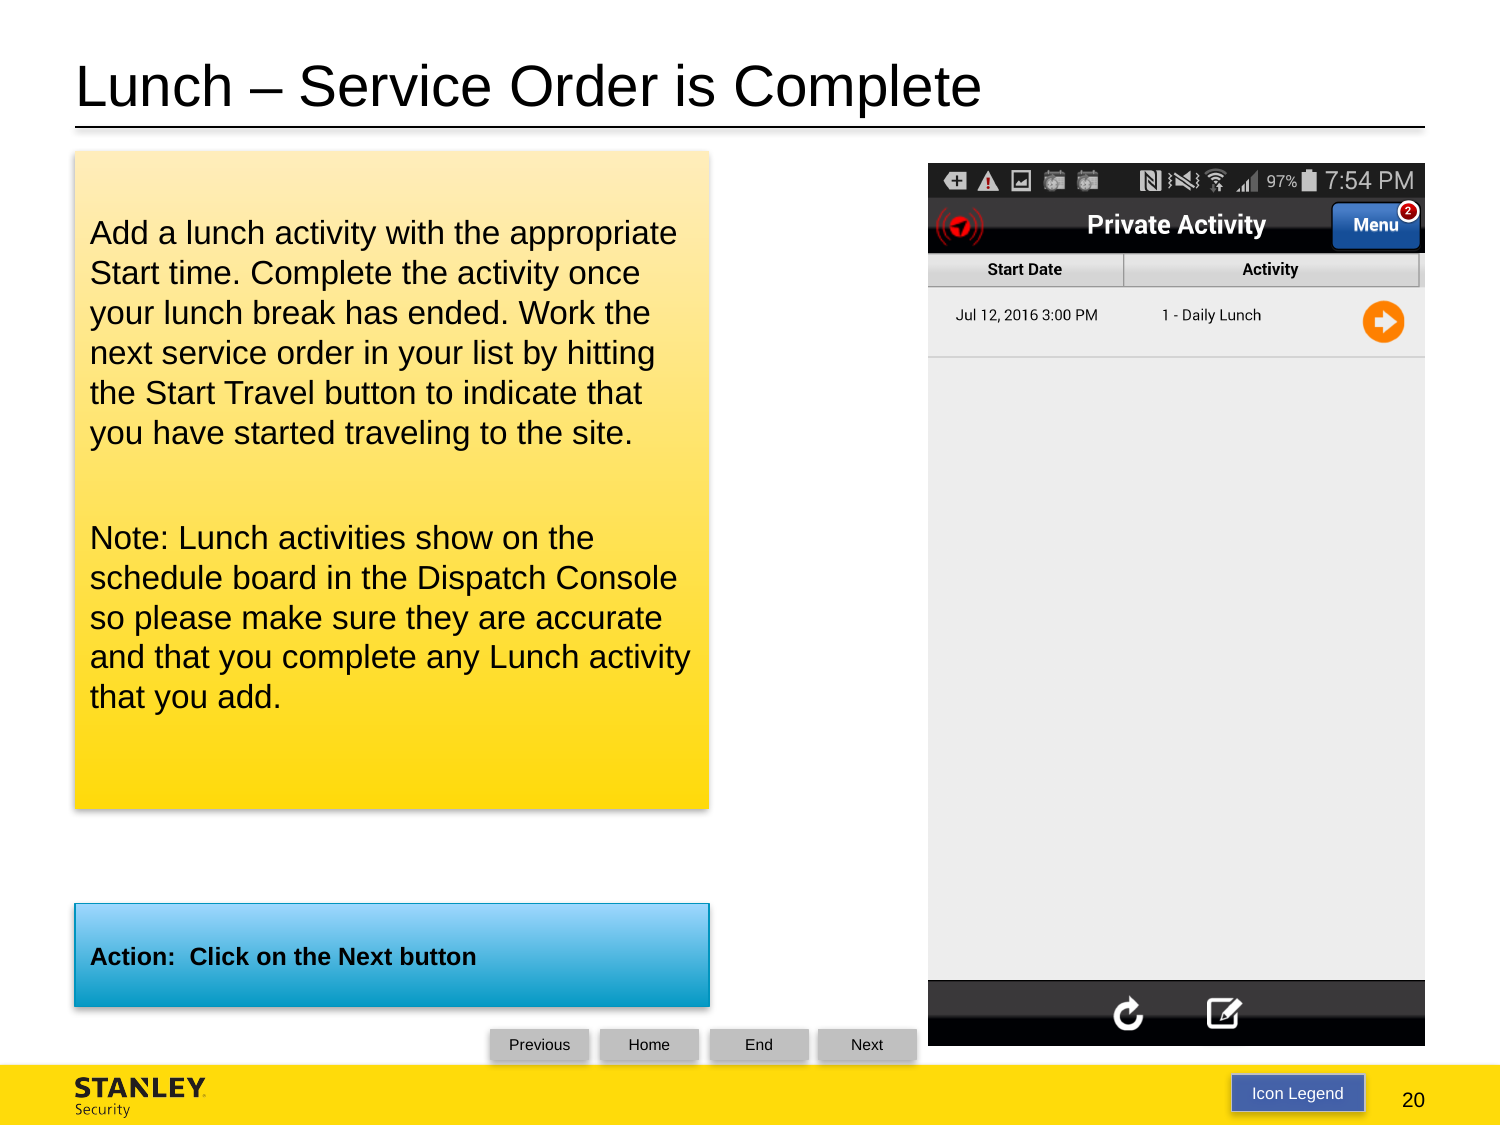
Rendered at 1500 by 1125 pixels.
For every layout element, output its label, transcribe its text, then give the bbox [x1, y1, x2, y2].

text_box Add a lunch activity with the appropriate Start time. Complete the activity once your lunch break has ended. Work the next service order in your list by hitting the Start Travel button to indicate that you have started traveling to the site. Note: Lunch activities show on the schedule board in the Dispatch Console so please make sure they are accurate and that you complete any Lunch activity that you add. [75, 151, 709, 809]
text_box Action: Click on the Next button [74, 903, 710, 1007]
text_box Previous [490, 1029, 589, 1060]
picture [928, 163, 1426, 1046]
text_box Home [600, 1029, 699, 1060]
title Lunch – Service Order is Complete [75, 40, 1425, 127]
text_box Next [818, 1029, 917, 1060]
text_box End [710, 1029, 809, 1060]
picture [75, 1077, 206, 1118]
slide_number 20 [1364, 1072, 1425, 1112]
text_box Icon Legend [1231, 1073, 1366, 1112]
